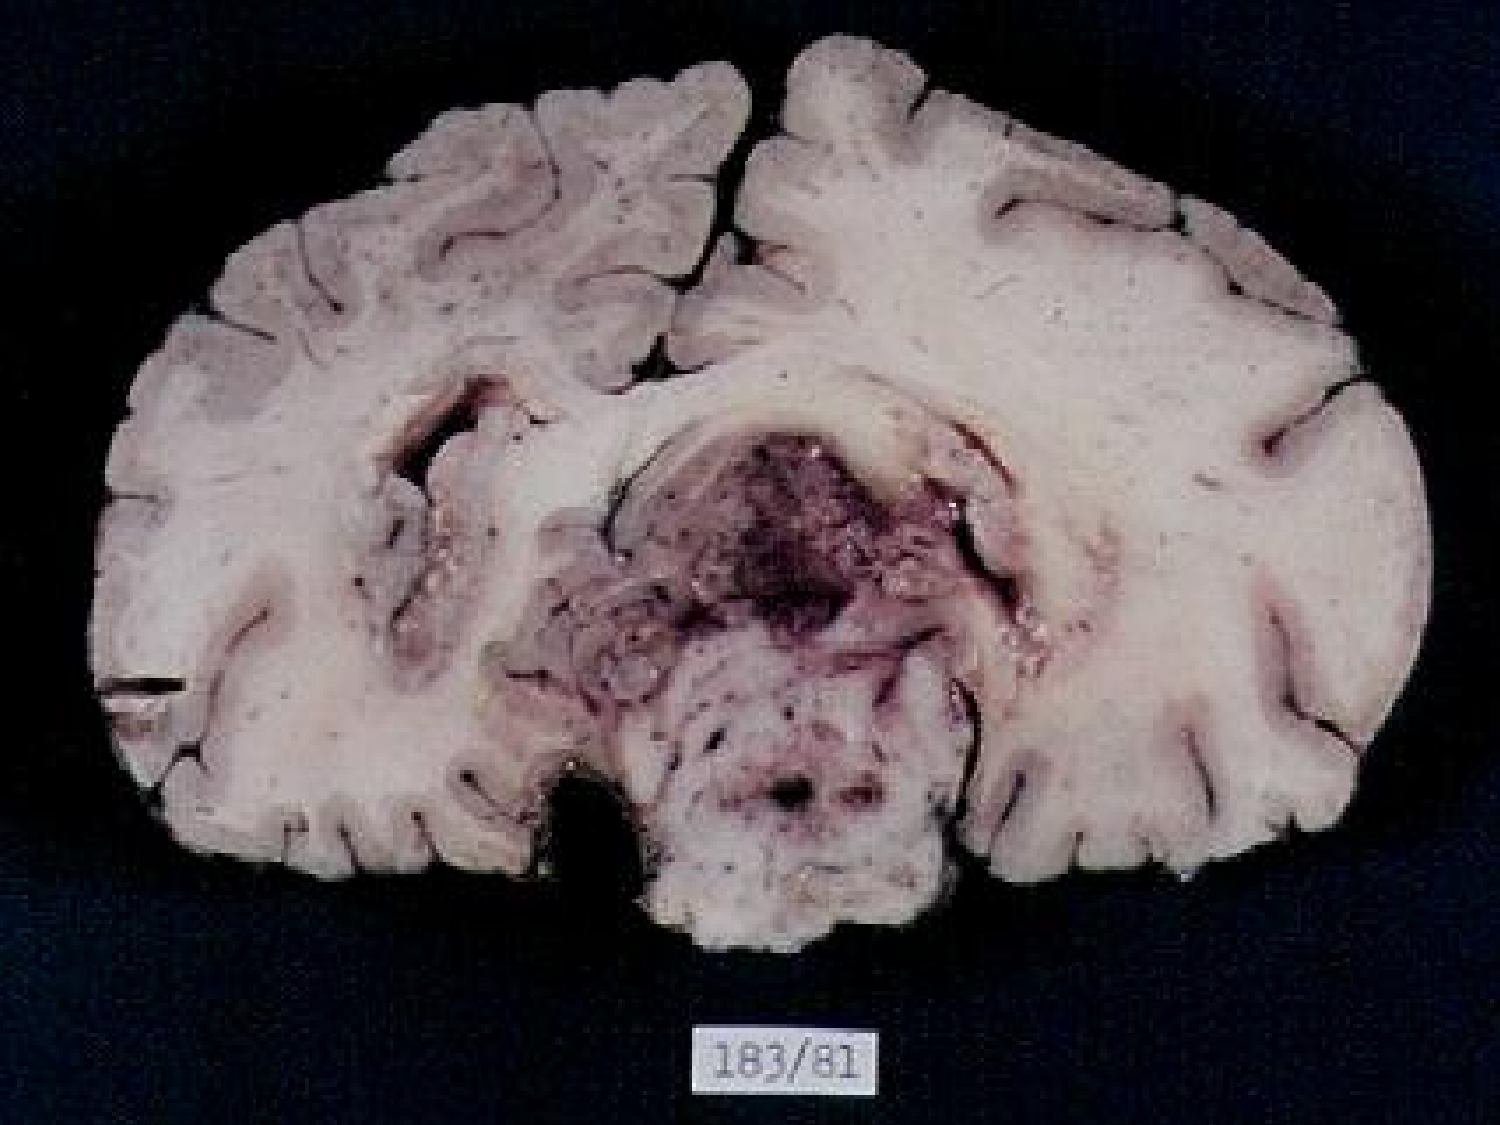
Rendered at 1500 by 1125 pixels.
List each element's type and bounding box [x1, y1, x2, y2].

list [0, 0, 1500, 1125]
